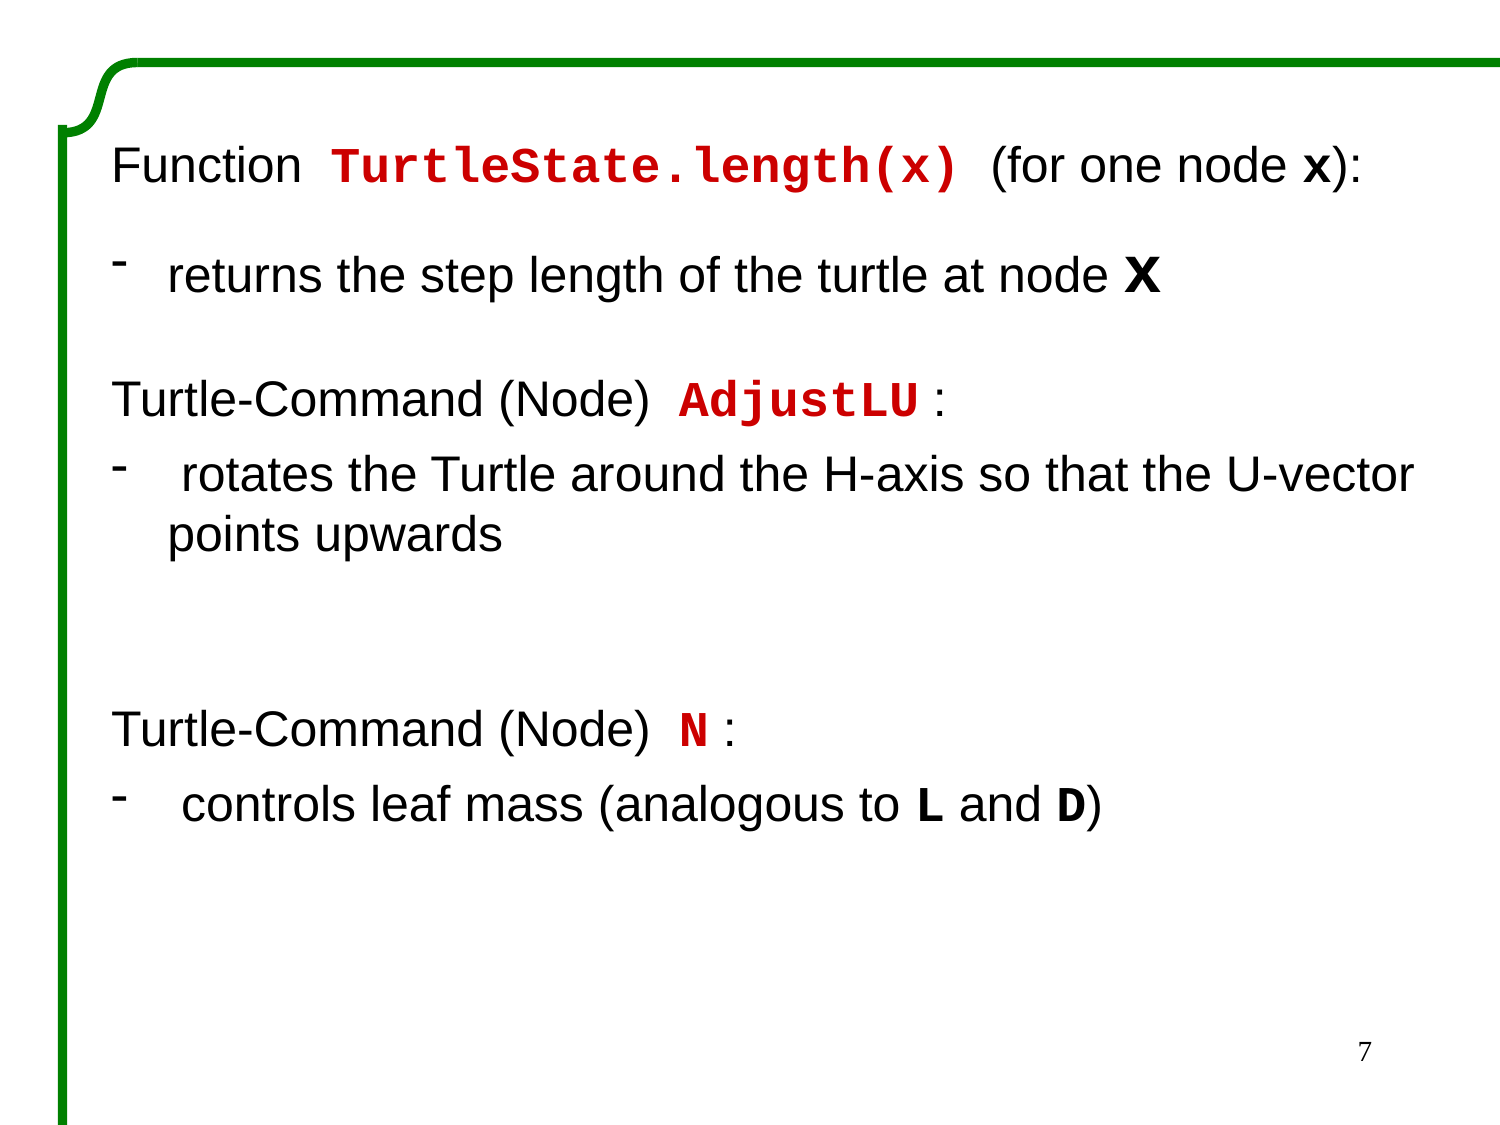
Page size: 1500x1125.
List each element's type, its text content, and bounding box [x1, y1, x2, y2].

slide_number 7 [1074, 1025, 1388, 1100]
text_box Function TurtleState.length(x) (for one node x): returns the step length of the turtle at node x Turtle-Command (Node) AdjustLU : rotates the Turtle around the H-axis so that the U-vector points upwards Turtle-Command (Node) N : controls leaf mass (analogous to L and D) [96, 125, 1459, 871]
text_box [64, 60, 136, 136]
